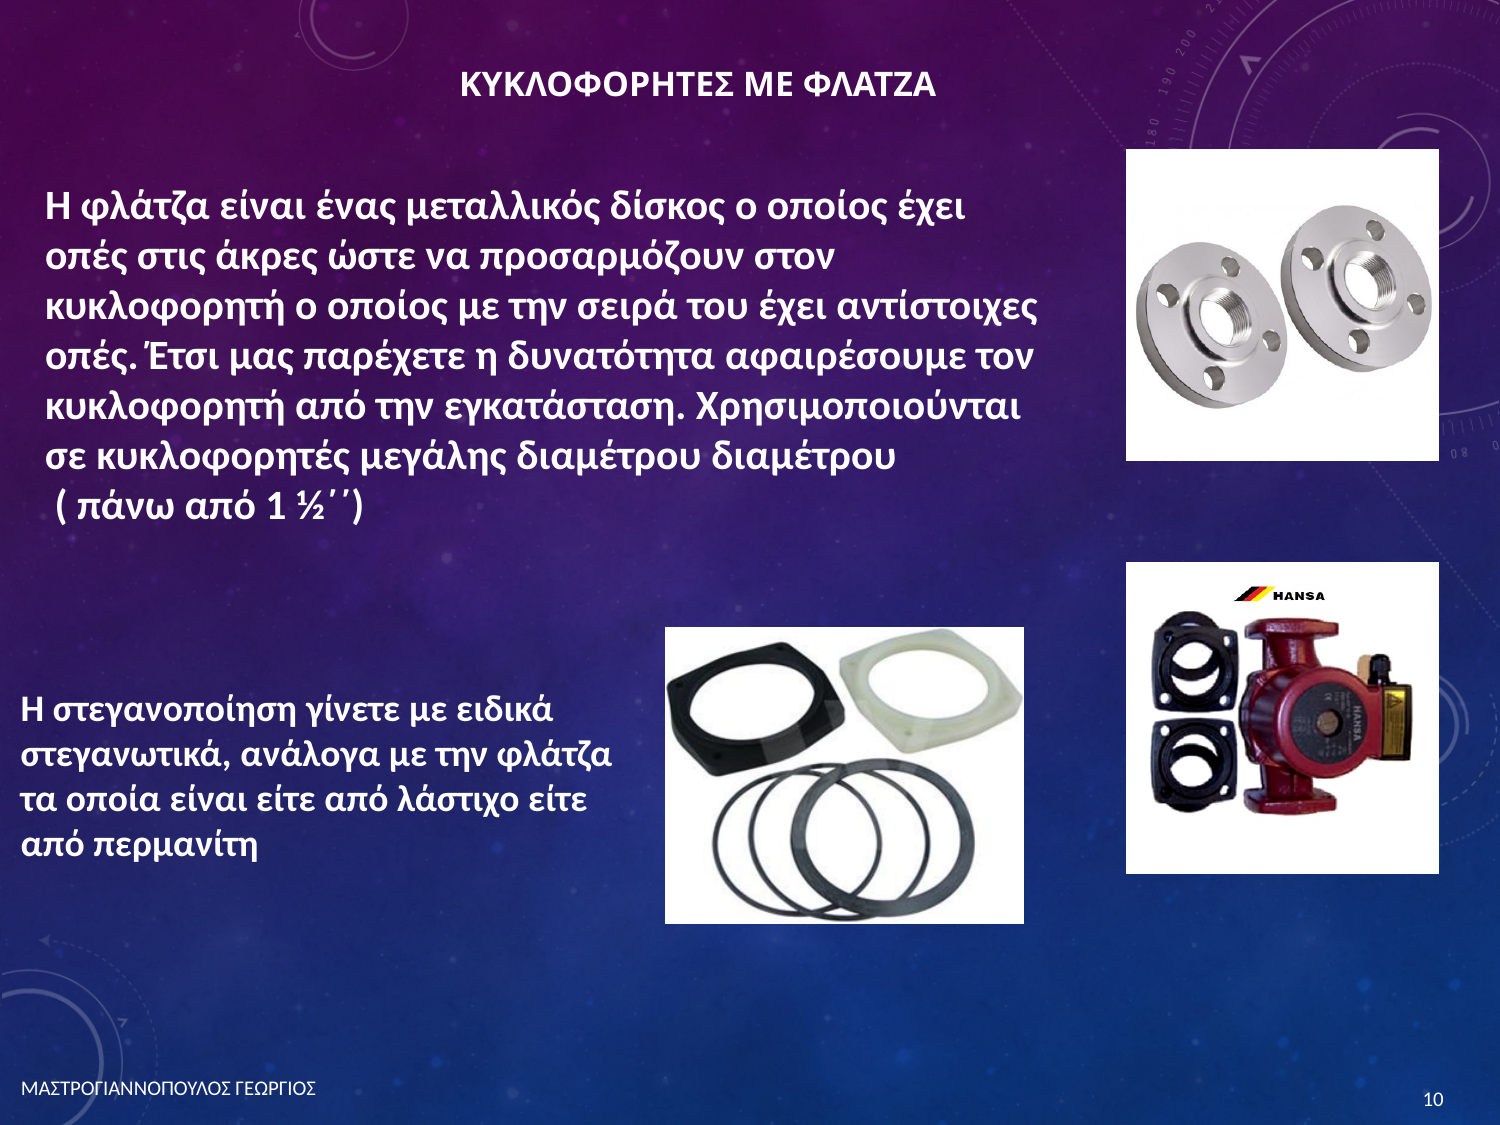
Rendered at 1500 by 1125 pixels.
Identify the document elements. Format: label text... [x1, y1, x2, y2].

slide_number 10 [1390, 1067, 1459, 1125]
title ΚΥΚΛΟΦΟΡηΤΕΣ ΜΕ ΦΛΑΤΖΑ [183, 54, 1213, 151]
footer ΜΑΣΤΡΟΓΙΑΝΝΟΠΟΥΛΟΣ ΓΕΩΡΓΙΟΣ [5, 1055, 989, 1118]
picture [0, 0, 1500, 1125]
text_box Η στεγανοποίηση γίνετε με ειδικά στεγανωτικά, ανάλογα με την φλάτζα τα οποία είναι είτε από λάστιχο είτε από περμανίτη [5, 676, 656, 872]
text_box Η φλάτζα είναι ένας μεταλλικός δίσκος ο οποίος έχει οπές στις άκρες ώστε να προσαρμόζουν στον κυκλοφορητή ο οποίος με την σειρά του έχει αντίστοιχες οπές. Έτσι μας παρέχετε η δυνατότητα αφαιρέσουμε τον κυκλοφορητή από την εγκατάσταση. Χρησιμοποιούνται σε κυκλοφορητές μεγάλης διαμέτρου διαμέτρου ( πάνω από 1 ½΄΄) [30, 170, 1060, 536]
